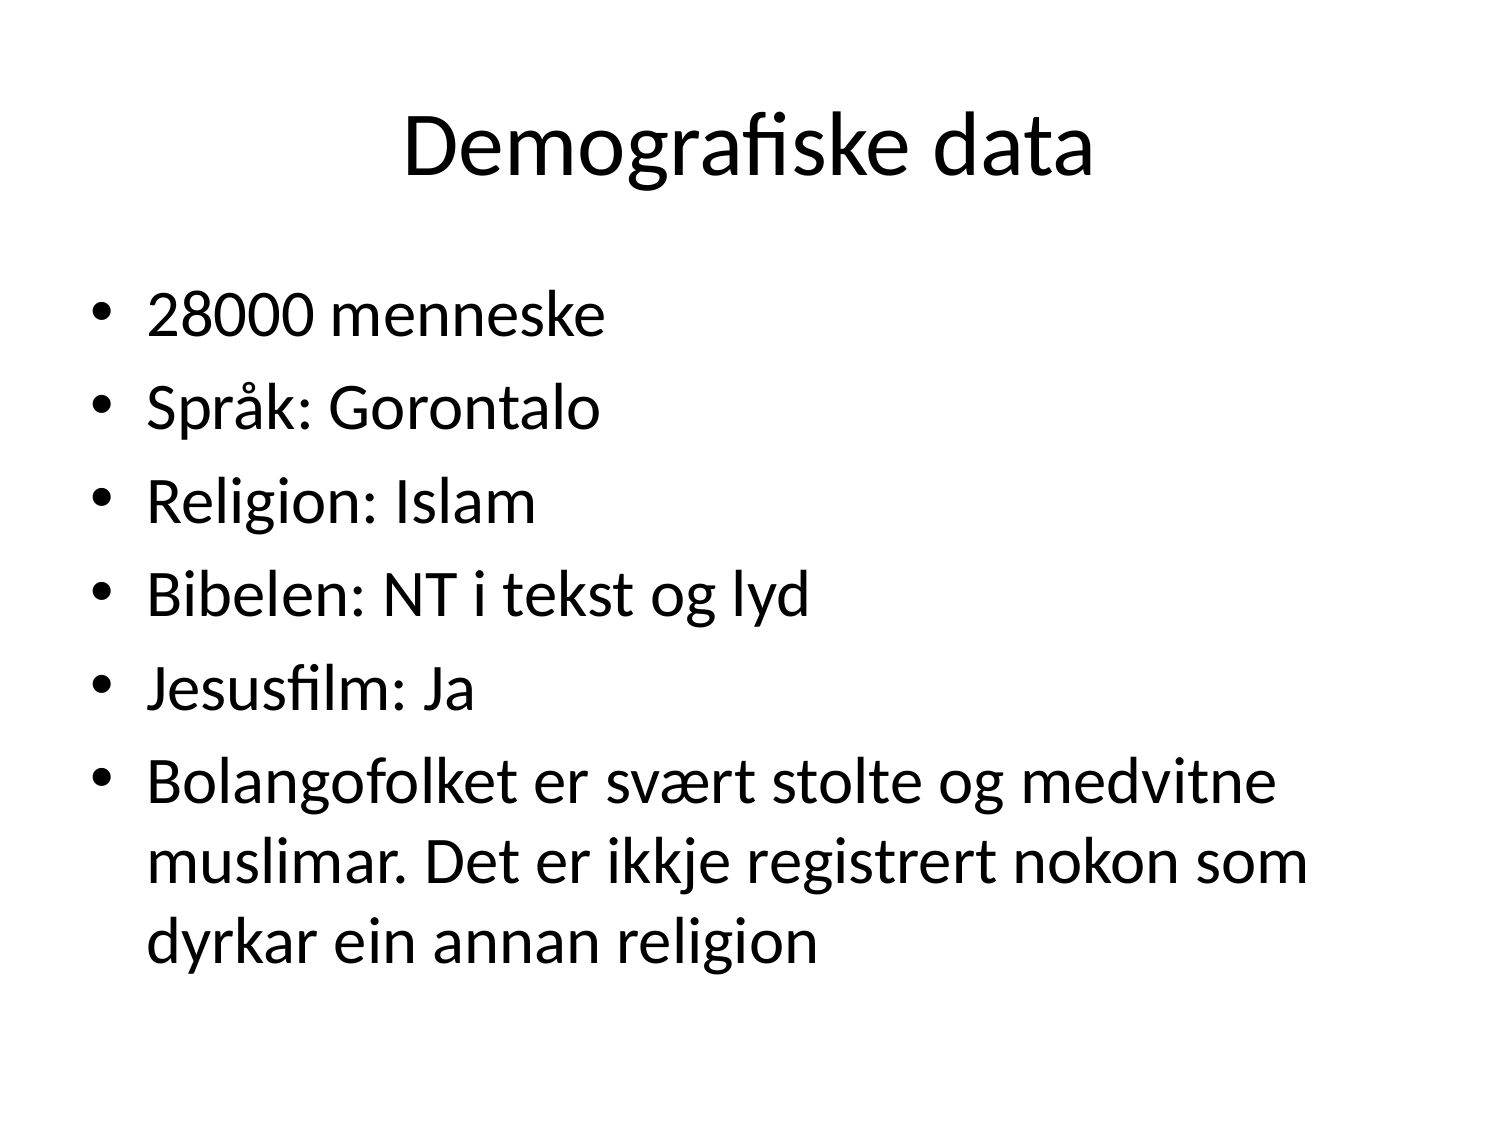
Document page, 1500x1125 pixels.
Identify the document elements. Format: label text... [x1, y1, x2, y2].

title Demografiske data [75, 45, 1425, 233]
list 28000 menneske Språk: Gorontalo Religion: Islam Bibelen: NT i tekst og lyd Jesusfilm: Ja Bolangofolket er svært stolte og medvitne muslimar. Det er ikkje registrert nokon som dyrkar ein annan religion [75, 262, 1425, 1005]
